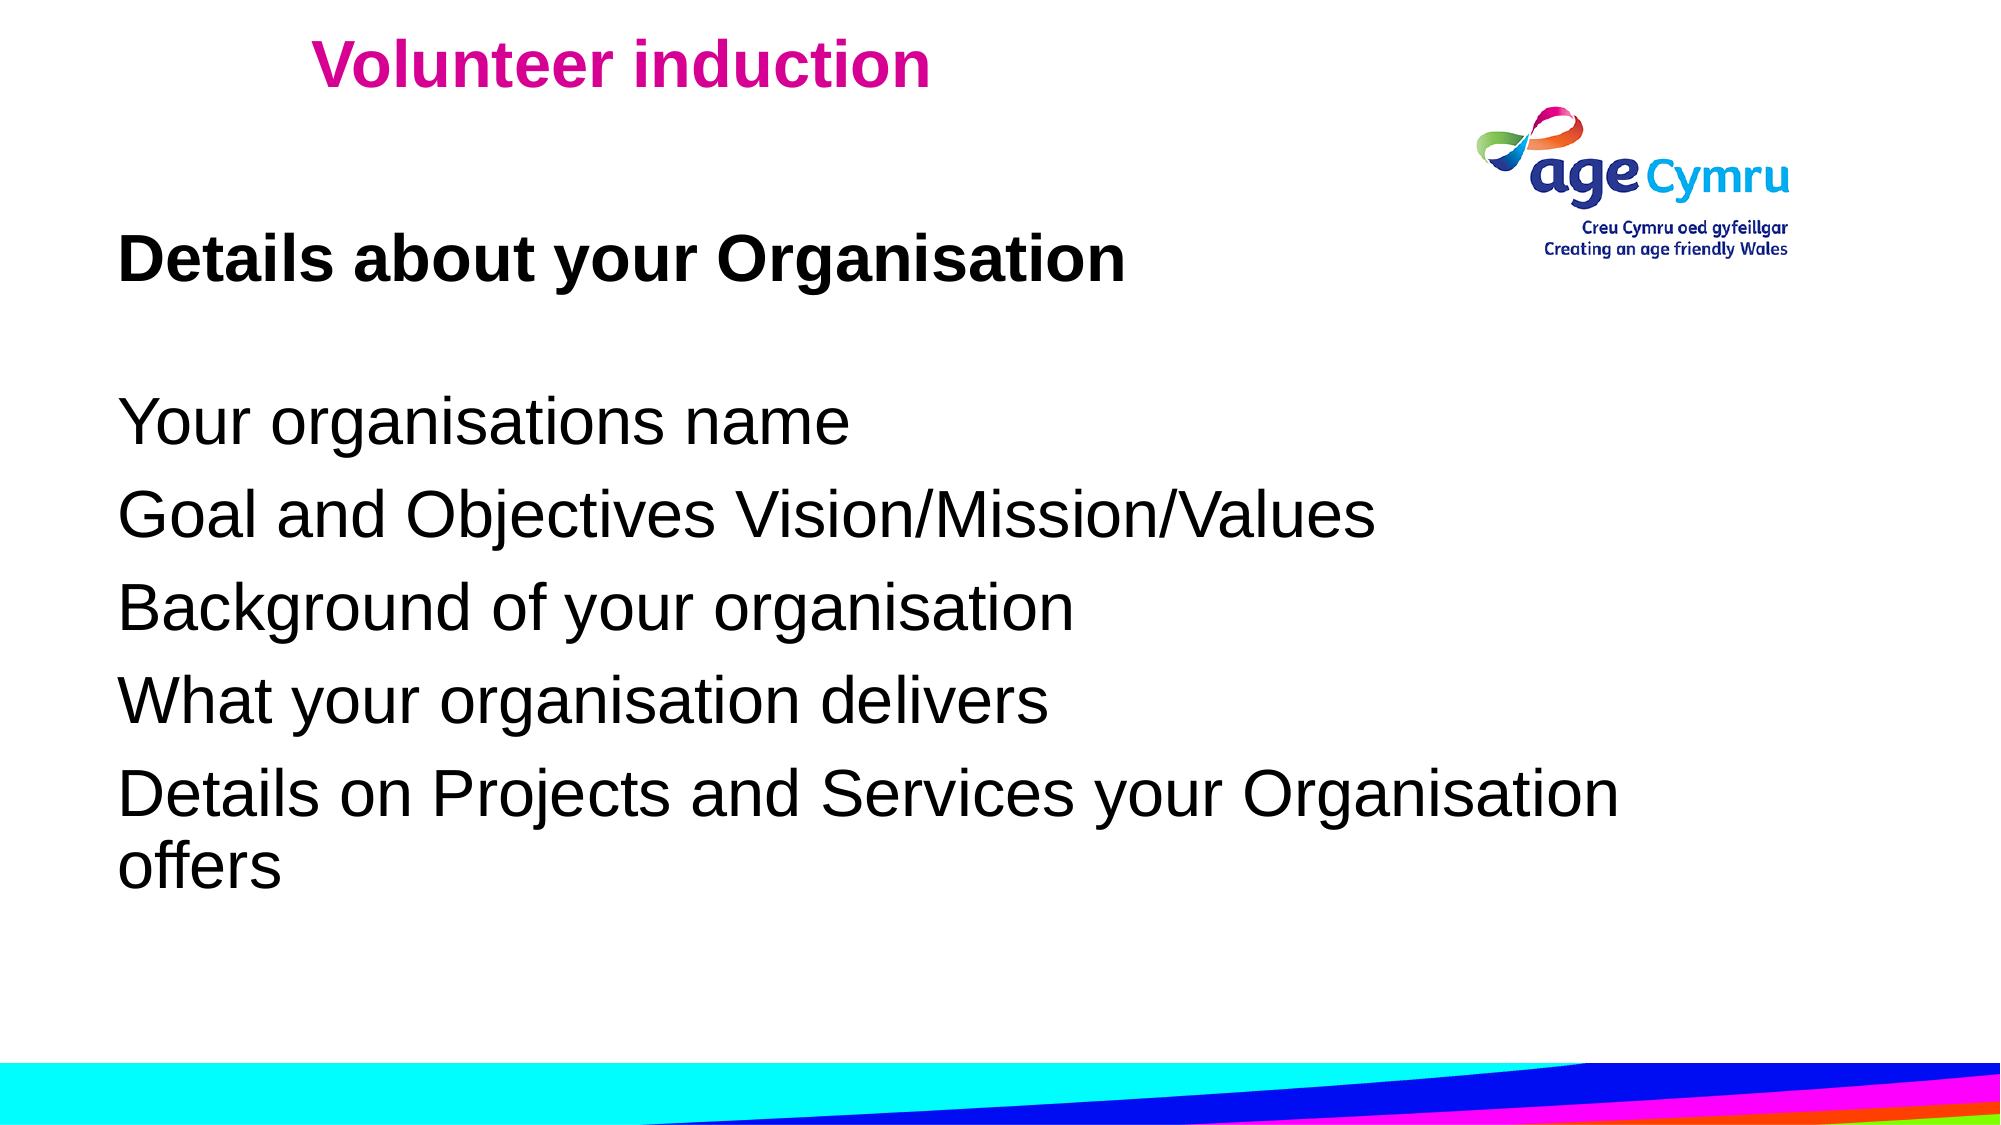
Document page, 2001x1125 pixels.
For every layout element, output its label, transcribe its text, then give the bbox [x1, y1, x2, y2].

title Volunteer induction [296, 0, 1647, 160]
picture [1462, 100, 1813, 270]
text_box [303, 219, 334, 296]
list Details about your Organisation Your organisations name Goal and Objectives Vision/Mission/Values Background of your organisation What your organisation delivers Details on Projects and Services your Organisation offers [102, 165, 1727, 1005]
picture [0, 1063, 2000, 1125]
